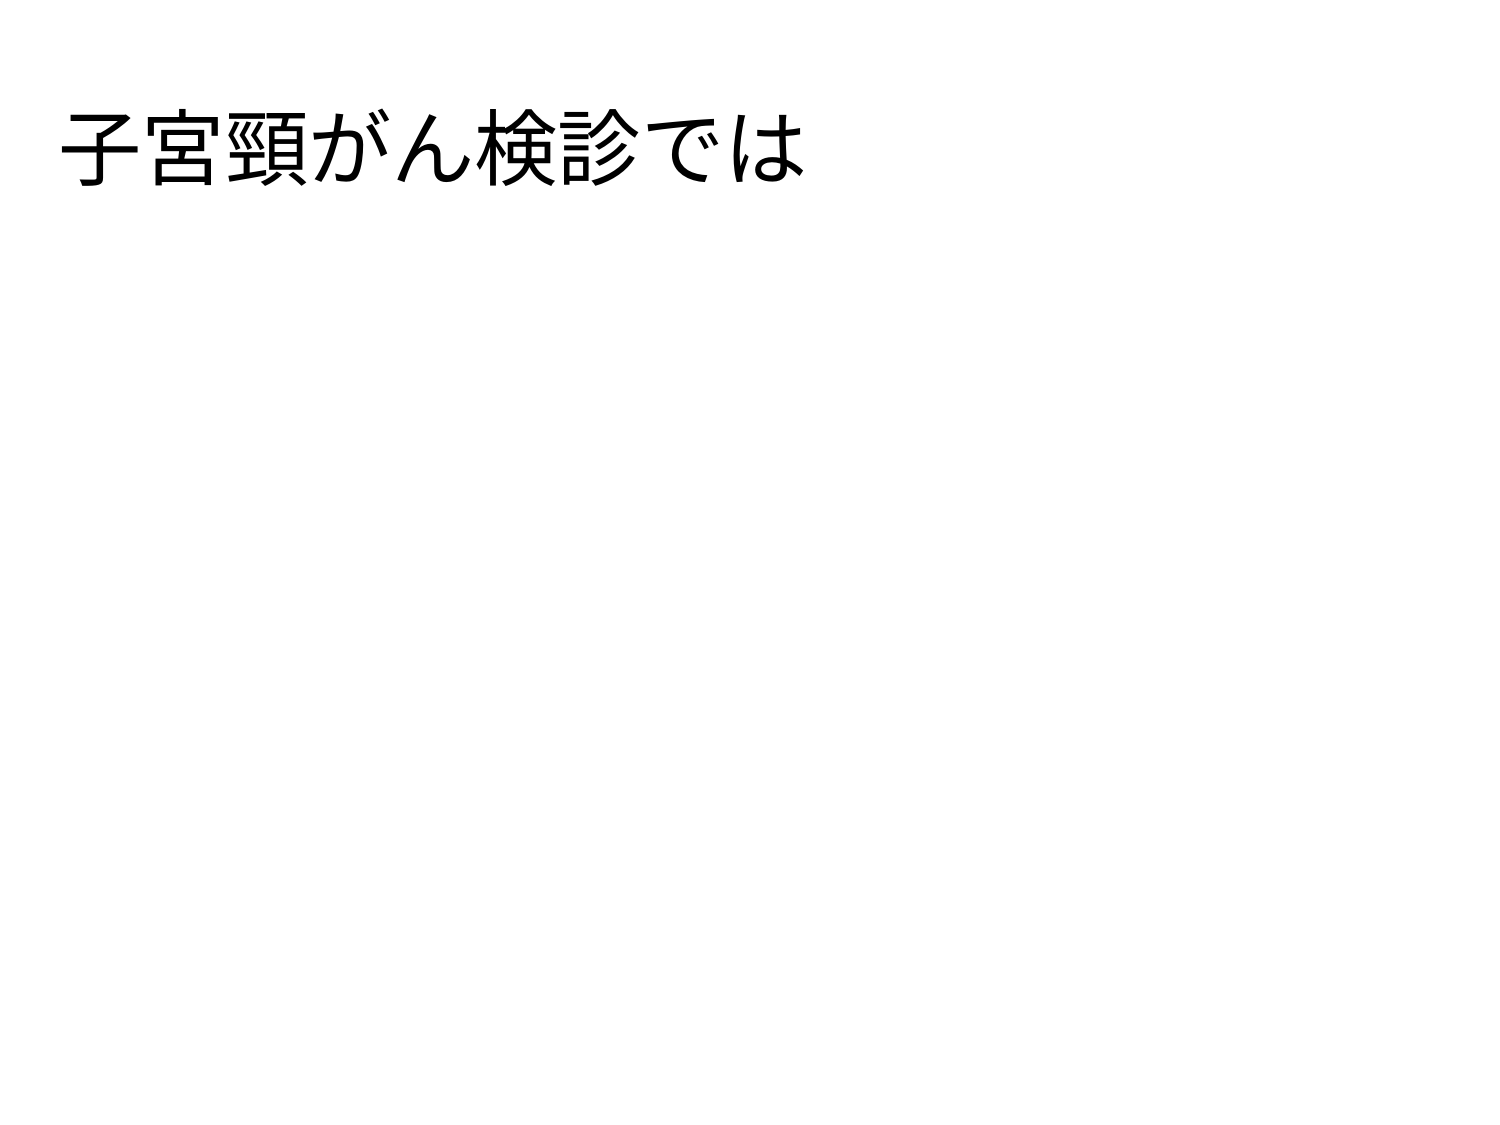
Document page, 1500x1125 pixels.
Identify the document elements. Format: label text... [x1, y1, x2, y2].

text_box 子宮頸がん検診では [43, 89, 823, 204]
